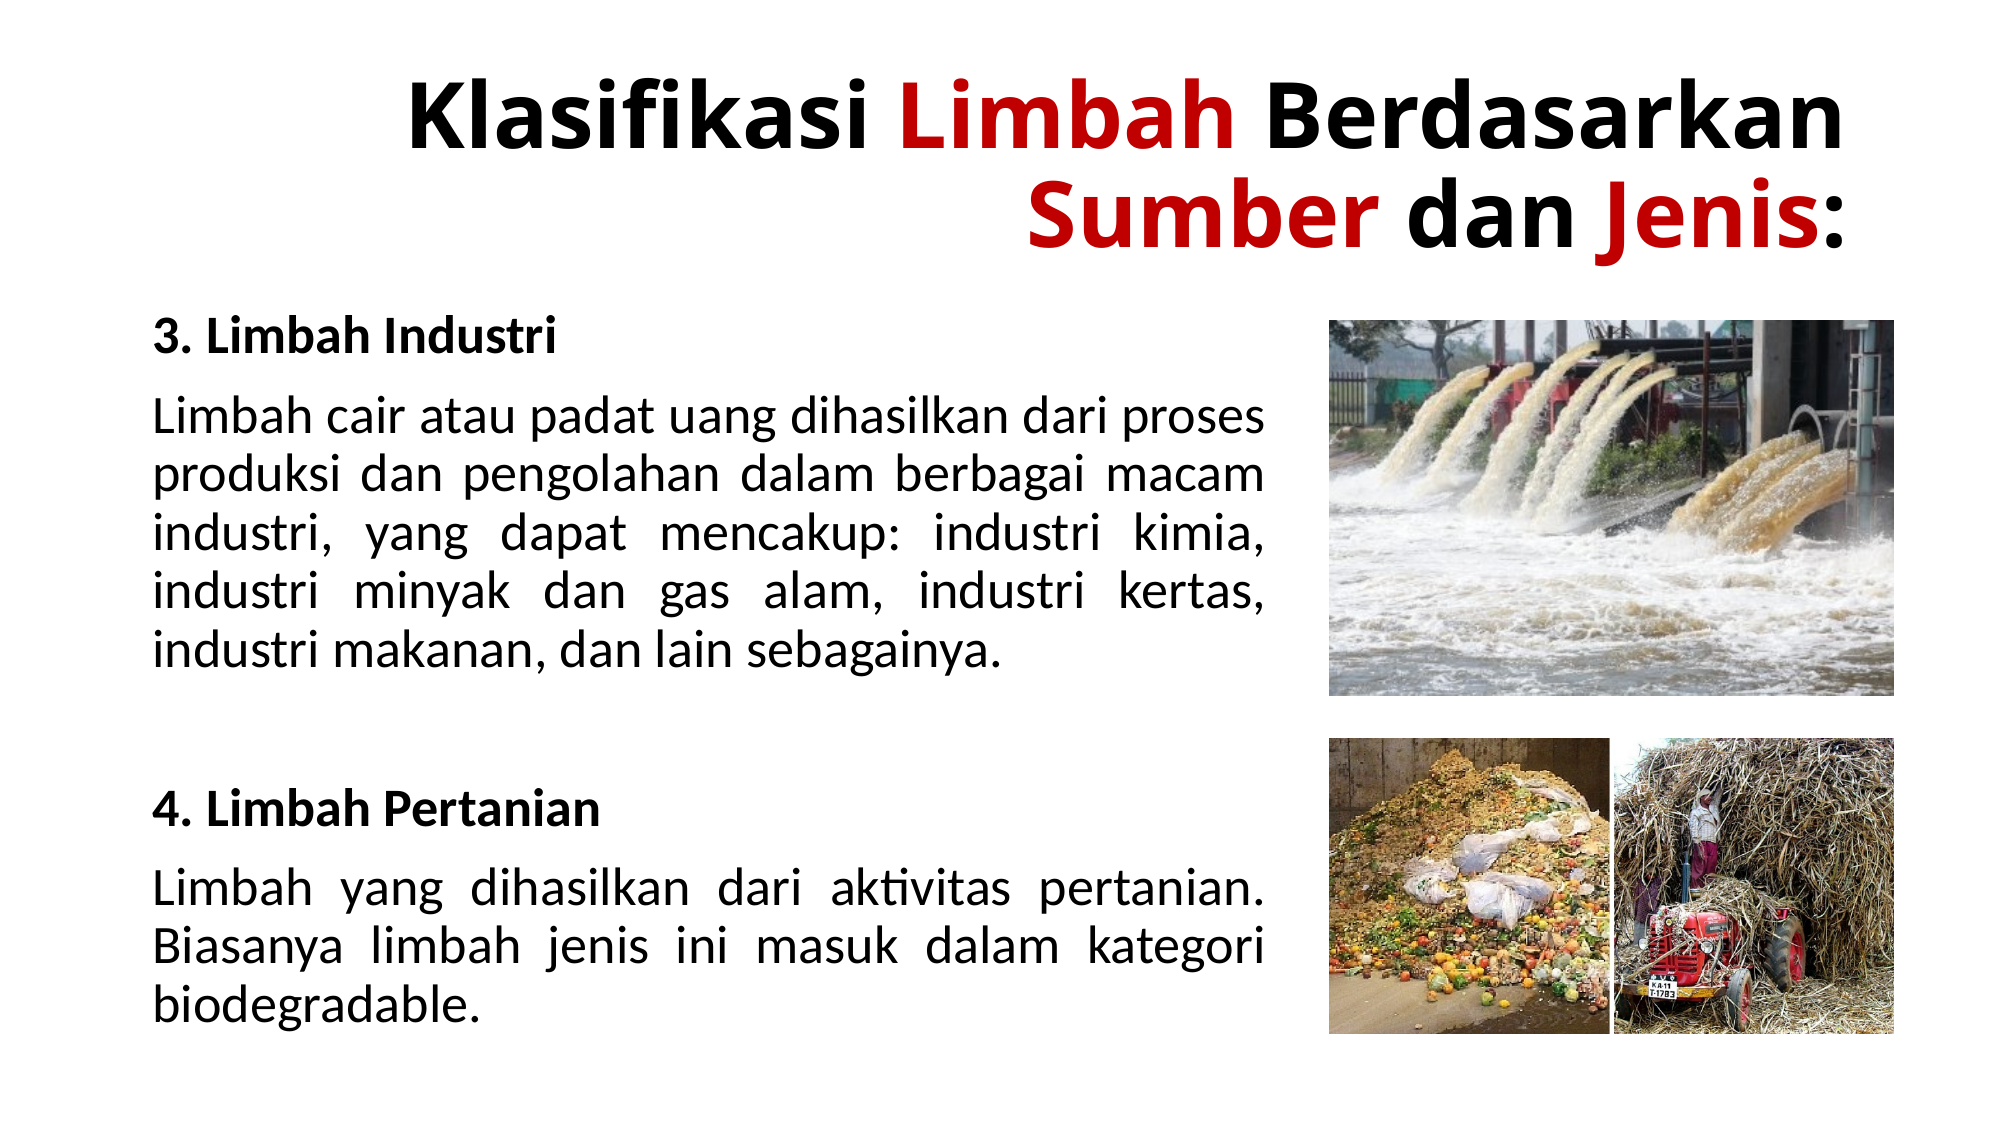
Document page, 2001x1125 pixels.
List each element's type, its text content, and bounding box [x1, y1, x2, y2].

picture [1329, 738, 1894, 1034]
title Klasifikasi Limbah Berdasarkan Sumber dan Jenis: [137, 59, 1863, 278]
picture [1329, 320, 1894, 696]
list 3. Limbah Industri Limbah cair atau padat uang dihasilkan dari proses produksi dan pengolahan dalam berbagai macam industri, yang dapat mencakup: industri kimia, industri minyak dan gas alam, industri kertas, industri makanan, dan lain sebagainya. 4. Limbah Pertanian Limbah yang dihasilkan dari aktivitas pertanian. Biasanya limbah jenis ini masuk dalam kategori biodegradable. [137, 299, 1283, 1080]
